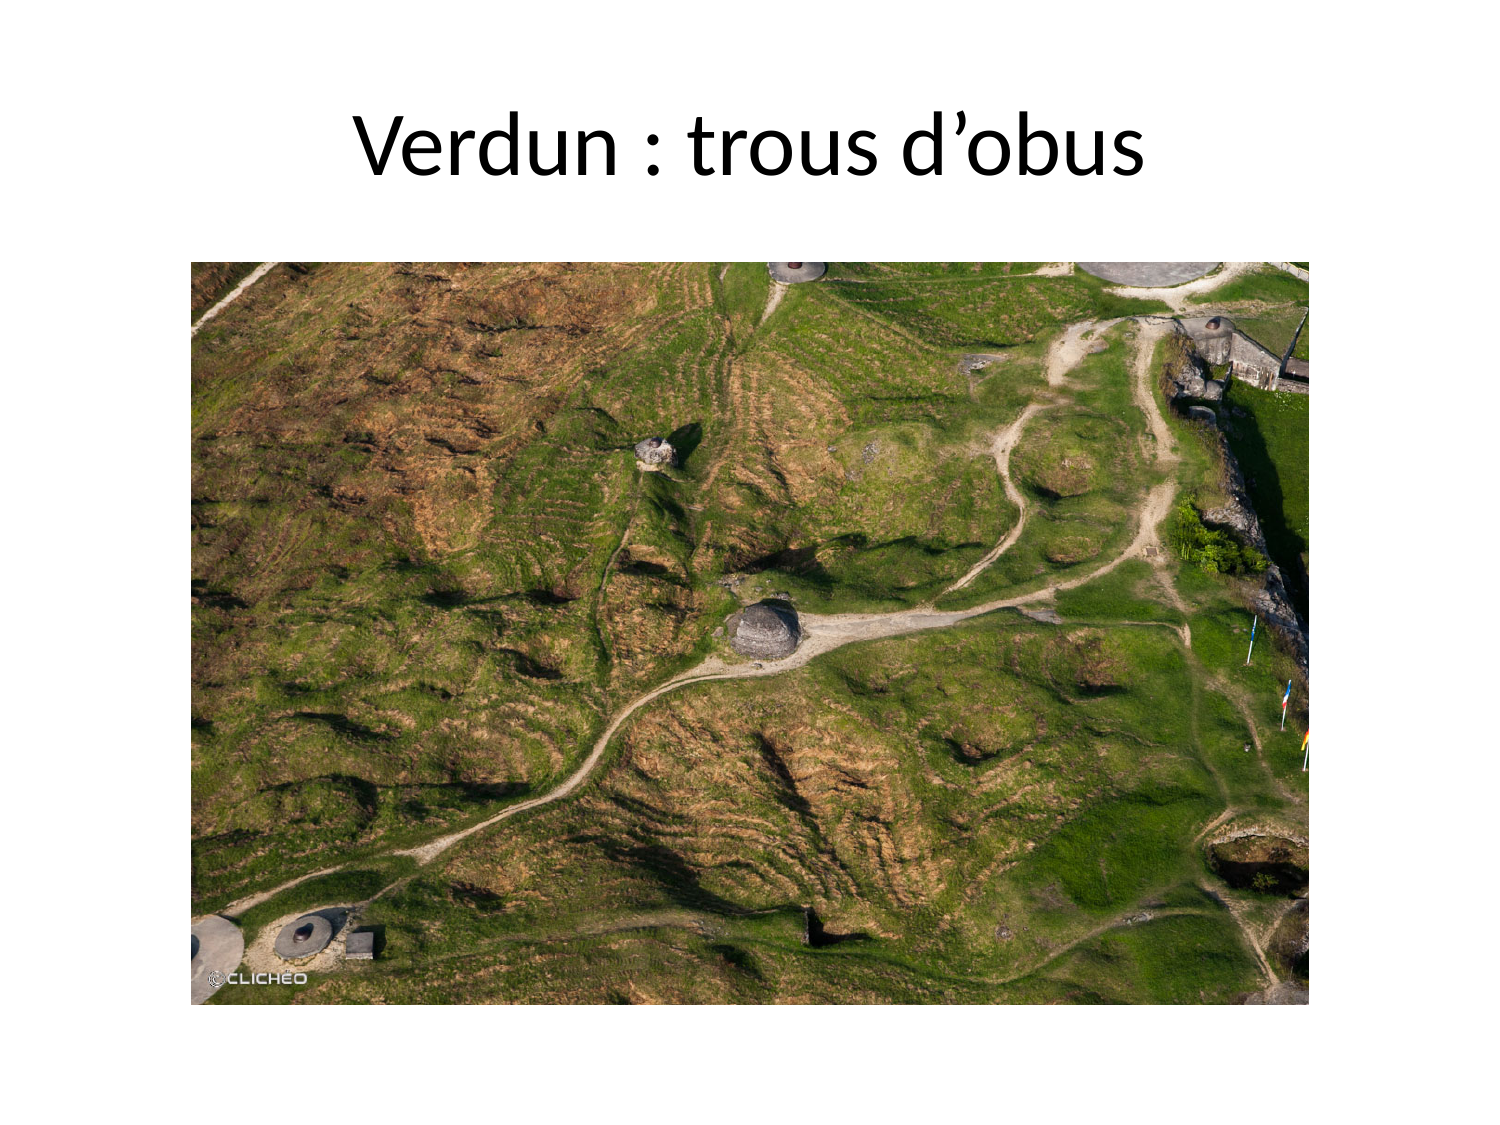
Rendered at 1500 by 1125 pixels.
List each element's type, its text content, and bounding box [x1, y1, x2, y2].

title Verdun : trous d’obus [75, 45, 1425, 233]
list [191, 262, 1309, 1006]
